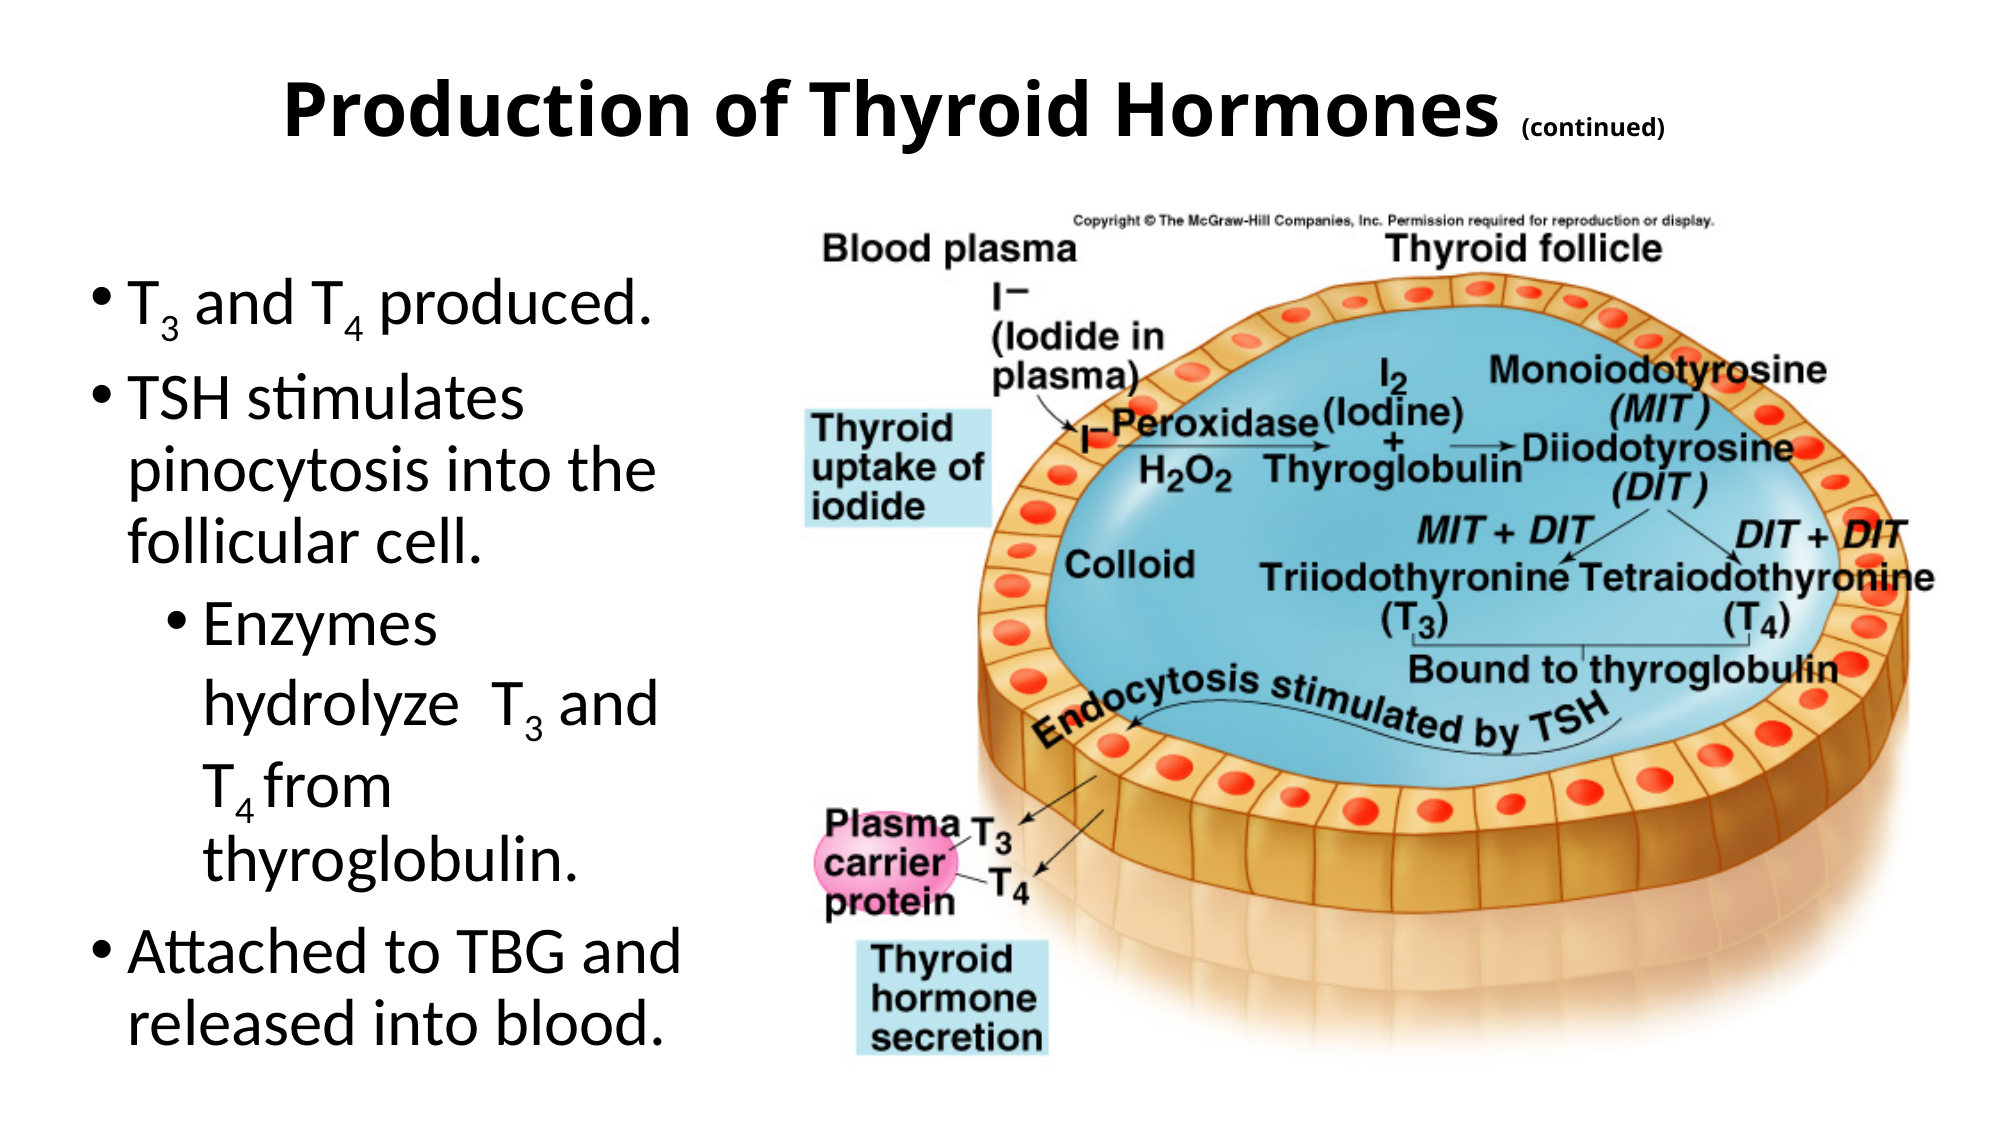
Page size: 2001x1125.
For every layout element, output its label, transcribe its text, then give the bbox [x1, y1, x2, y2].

picture [800, 212, 1939, 1066]
list T3 and T4 produced. TSH stimulates pinocytosis into the follicular cell. Enzymes hydrolyze T3 and T4 from thyroglobulin. Attached to TBG and released into blood. [75, 251, 717, 1066]
title Production of Thyroid Hormones (continued) [266, 12, 1955, 213]
